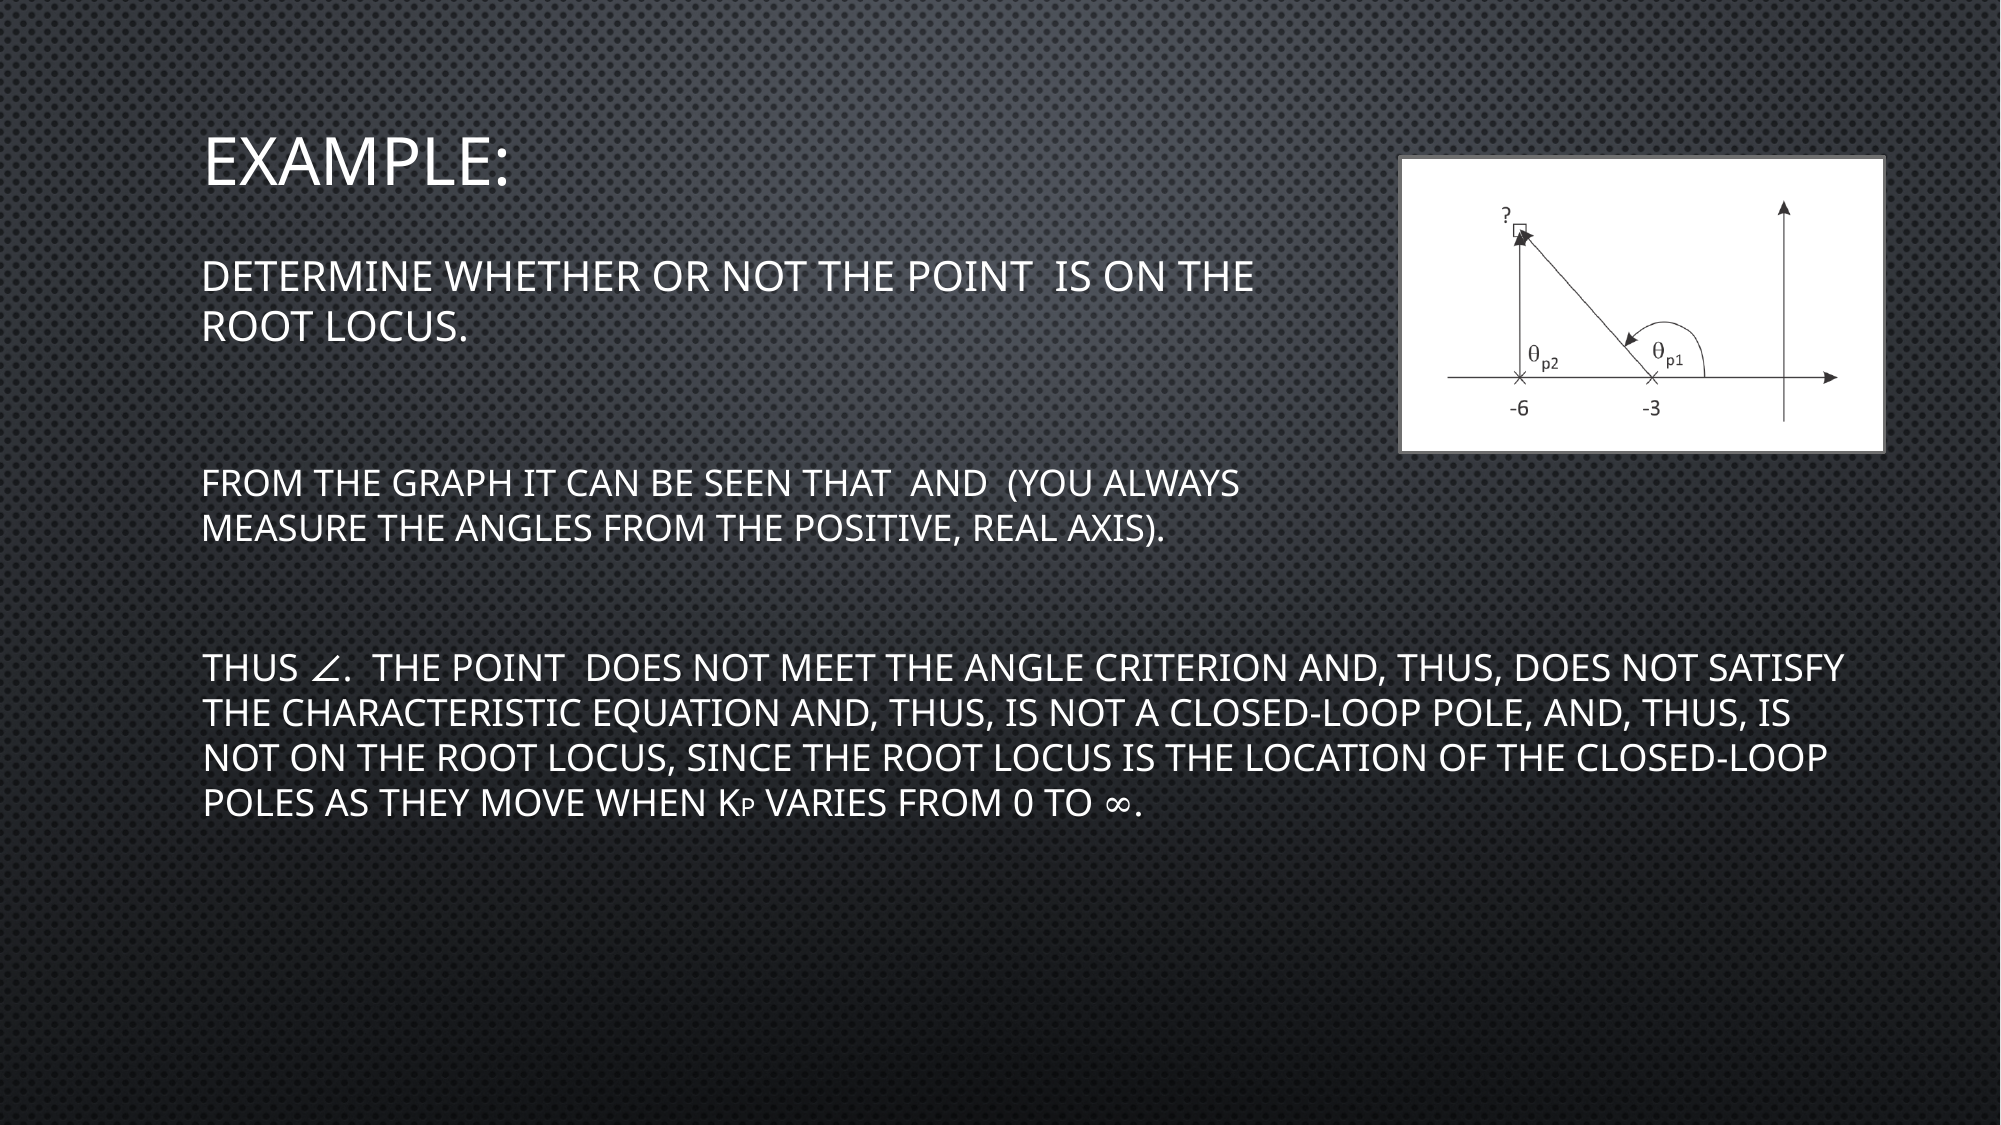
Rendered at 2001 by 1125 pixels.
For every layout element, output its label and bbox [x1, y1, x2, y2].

picture [1447, 200, 1838, 423]
text_box [197, 806, 1873, 1100]
text_box [1398, 155, 1886, 454]
